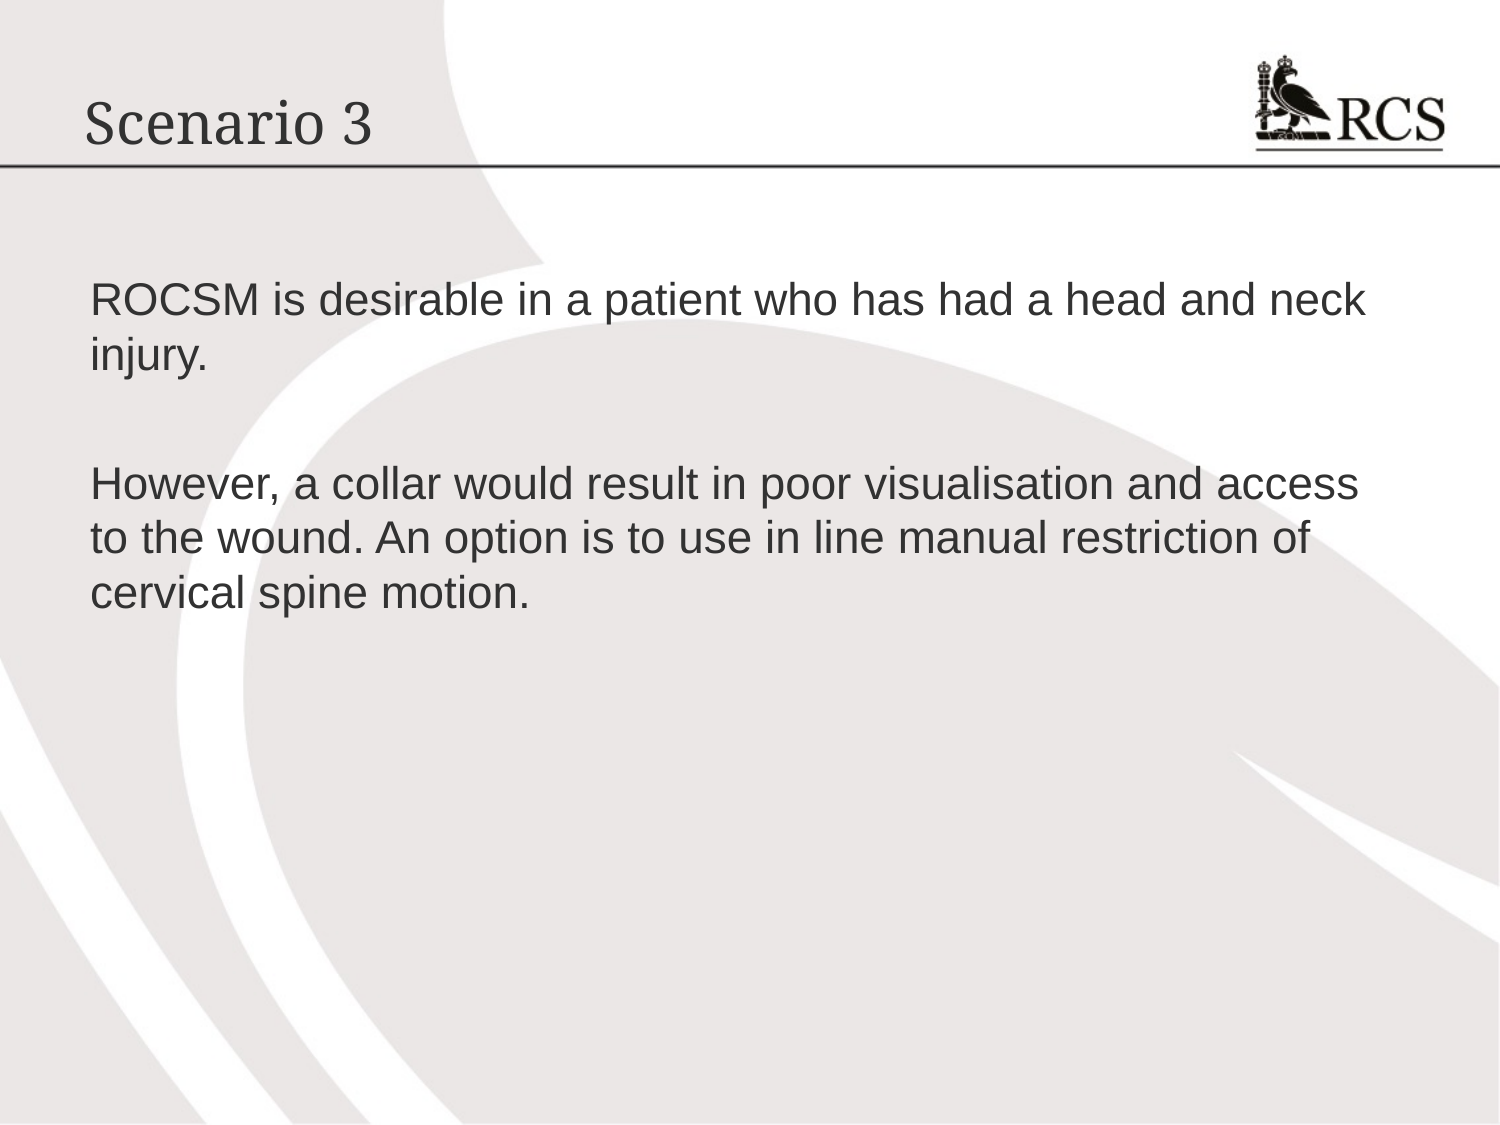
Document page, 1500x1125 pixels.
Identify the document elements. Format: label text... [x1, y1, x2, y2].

list ROCSM is desirable in a patient who has had a head and neck injury. However, a collar would result in poor visualisation and access to the wound. An option is to use in line manual restriction of cervical spine motion. [75, 262, 1425, 1005]
title Scenario 3 [69, 79, 1420, 267]
picture [0, 0, 1500, 1125]
